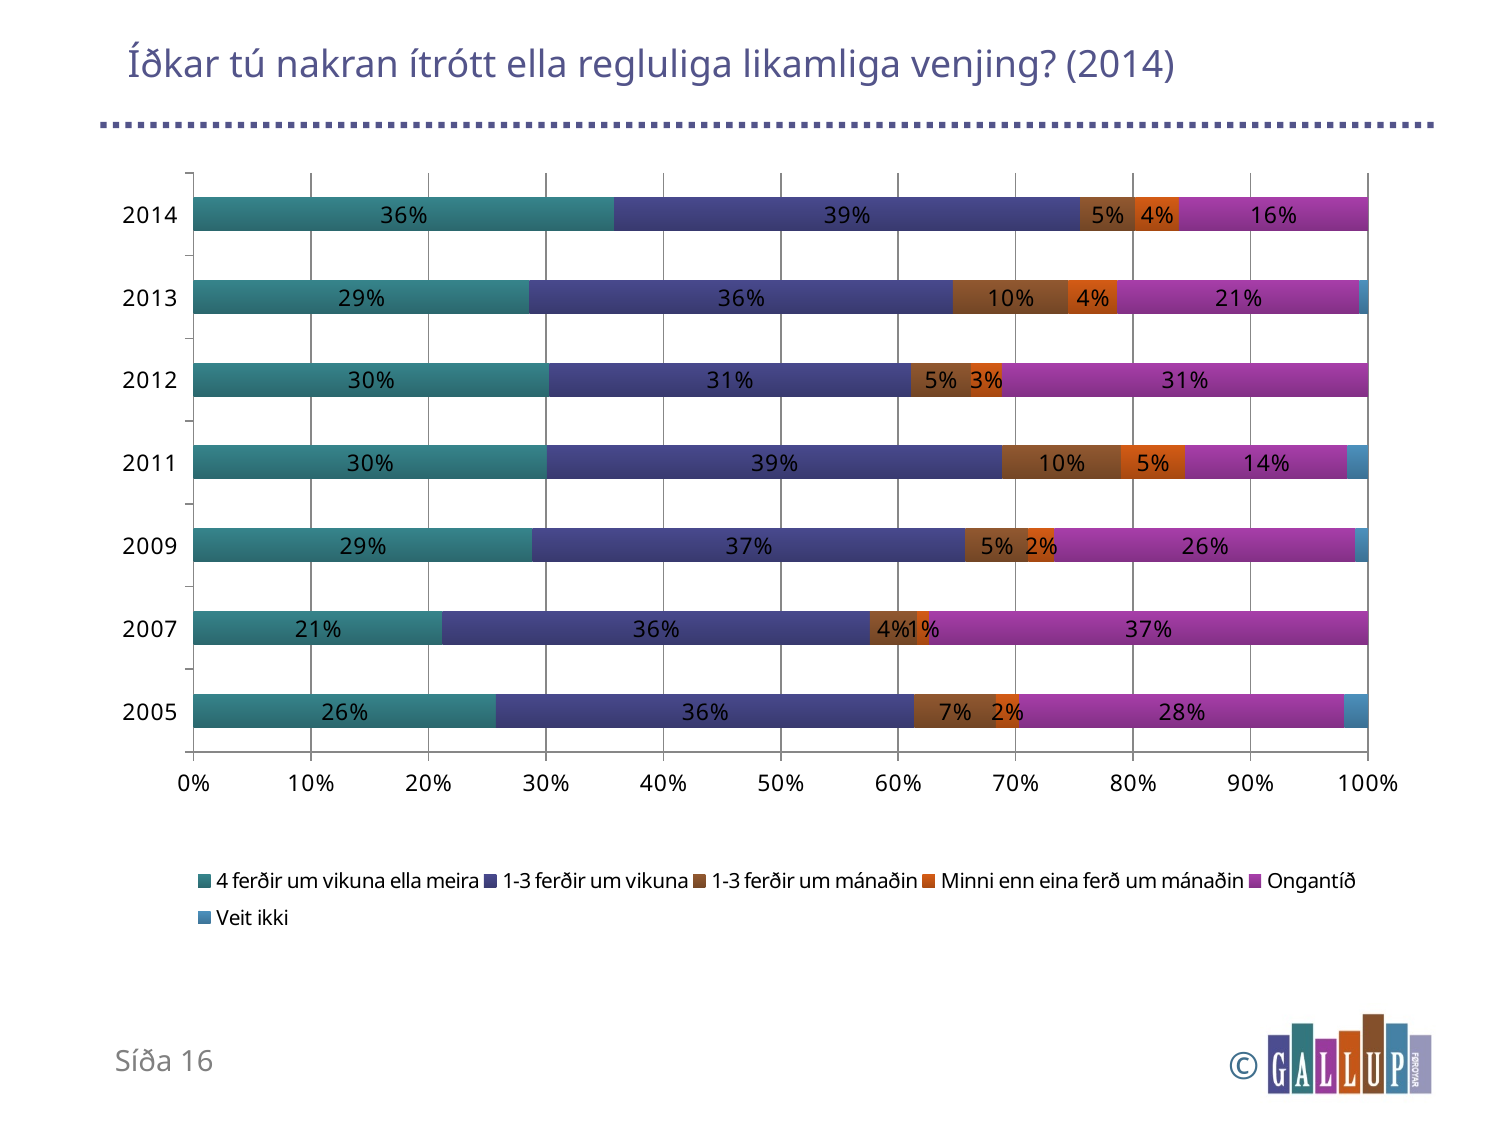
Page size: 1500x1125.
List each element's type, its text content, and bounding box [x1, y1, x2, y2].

title Íðkar tú nakran ítrótt ella regluliga likamliga venjing? (2014) [112, 12, 1439, 113]
chart [100, 149, 1426, 977]
picture [1260, 1003, 1438, 1104]
